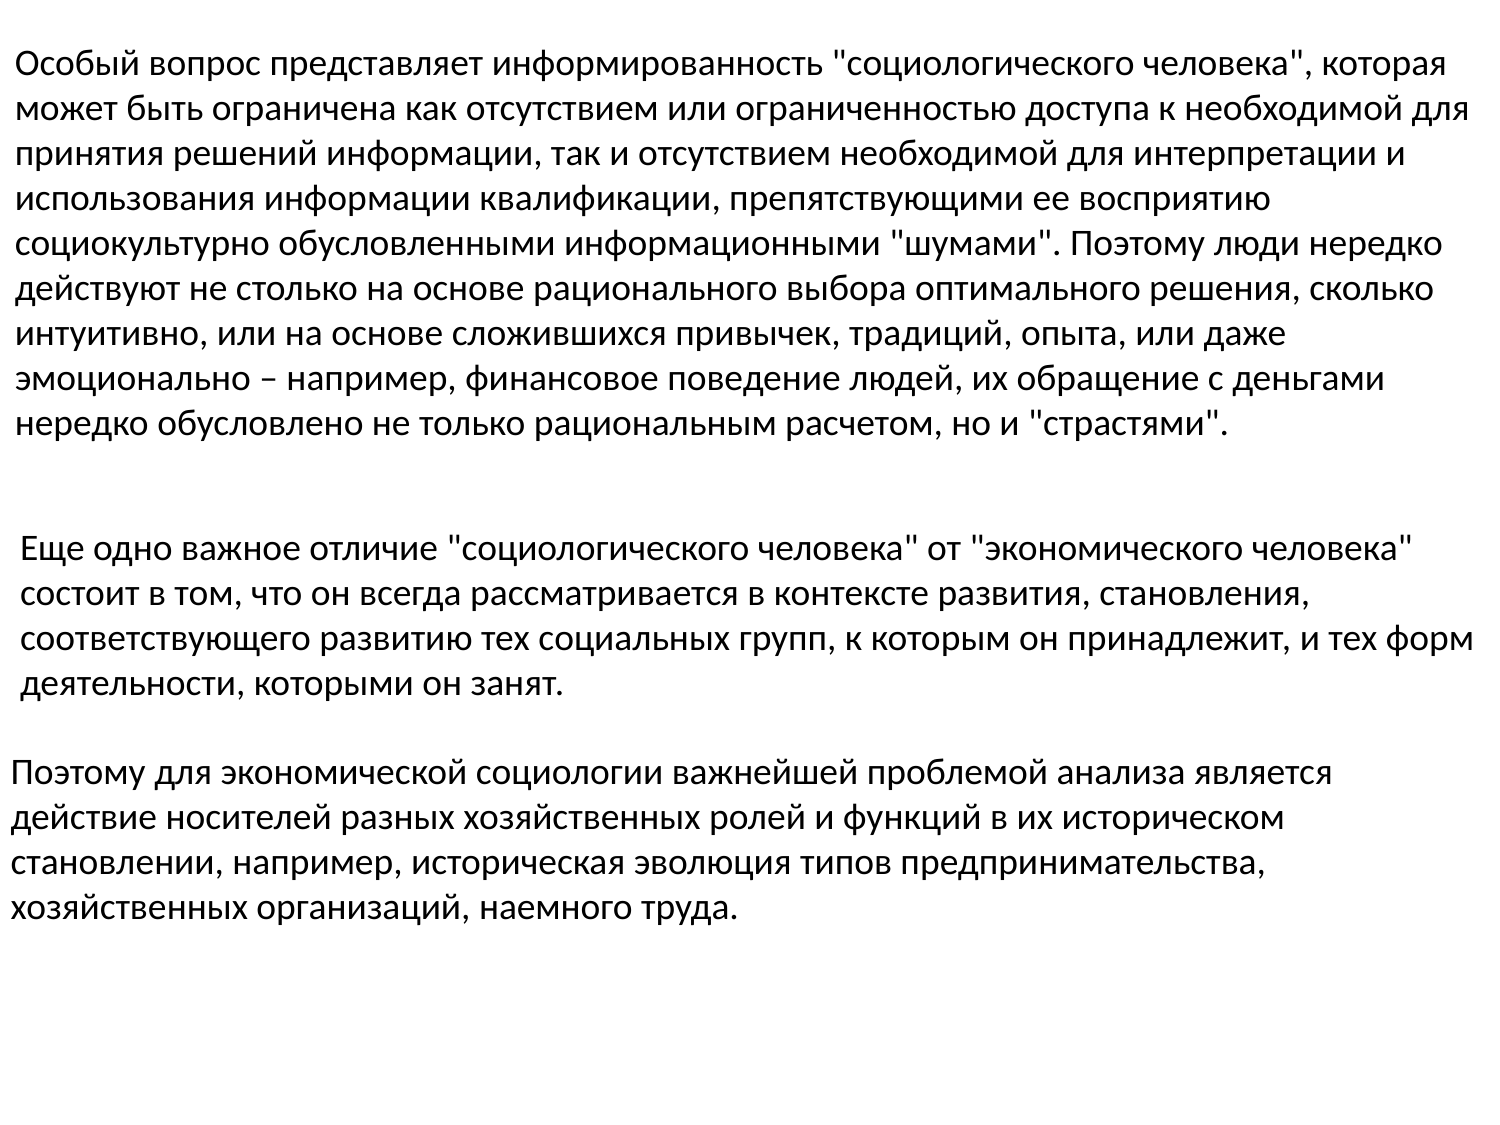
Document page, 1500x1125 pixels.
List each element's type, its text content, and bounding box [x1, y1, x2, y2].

text_box Поэтому для экономической социологии важнейшей проблемой анализа является действие носителей разных хозяйственных ролей и функций в их историческом становлении, например, историческая эволюция типов предпринимательства, хозяйственных организаций, наемного труда. [0, 739, 1500, 935]
text_box Еще одно важное отличие "социологического человека" от "экономического человека" состоит в том, что он всегда рассматривается в контексте развития, становления, соответствующего развитию тех социальных групп, к которым он принадлежит, и тех форм деятельности, которыми он занят. [5, 515, 1500, 710]
text_box Особый вопрос представляет информированность "социологического человека", которая может быть ограничена как отсутствием или ограниченностью доступа к необходимой для принятия решений информации, так и отсутствием необходимой для интерпретации и использования информации квалификации, препятствующими ее восприятию социокультурно обусловленными информационными "шумами". Поэтому люди нередко действуют не столько на основе рационального выбора оптимального решения, сколько интуитивно, или на основе сложившихся привычек, традиций, опыта, или даже эмоционально – например, финансовое поведение людей, их обращение с деньгами нередко обусловлено не только рациональным расчетом, но и "страстями". [0, 30, 1500, 451]
